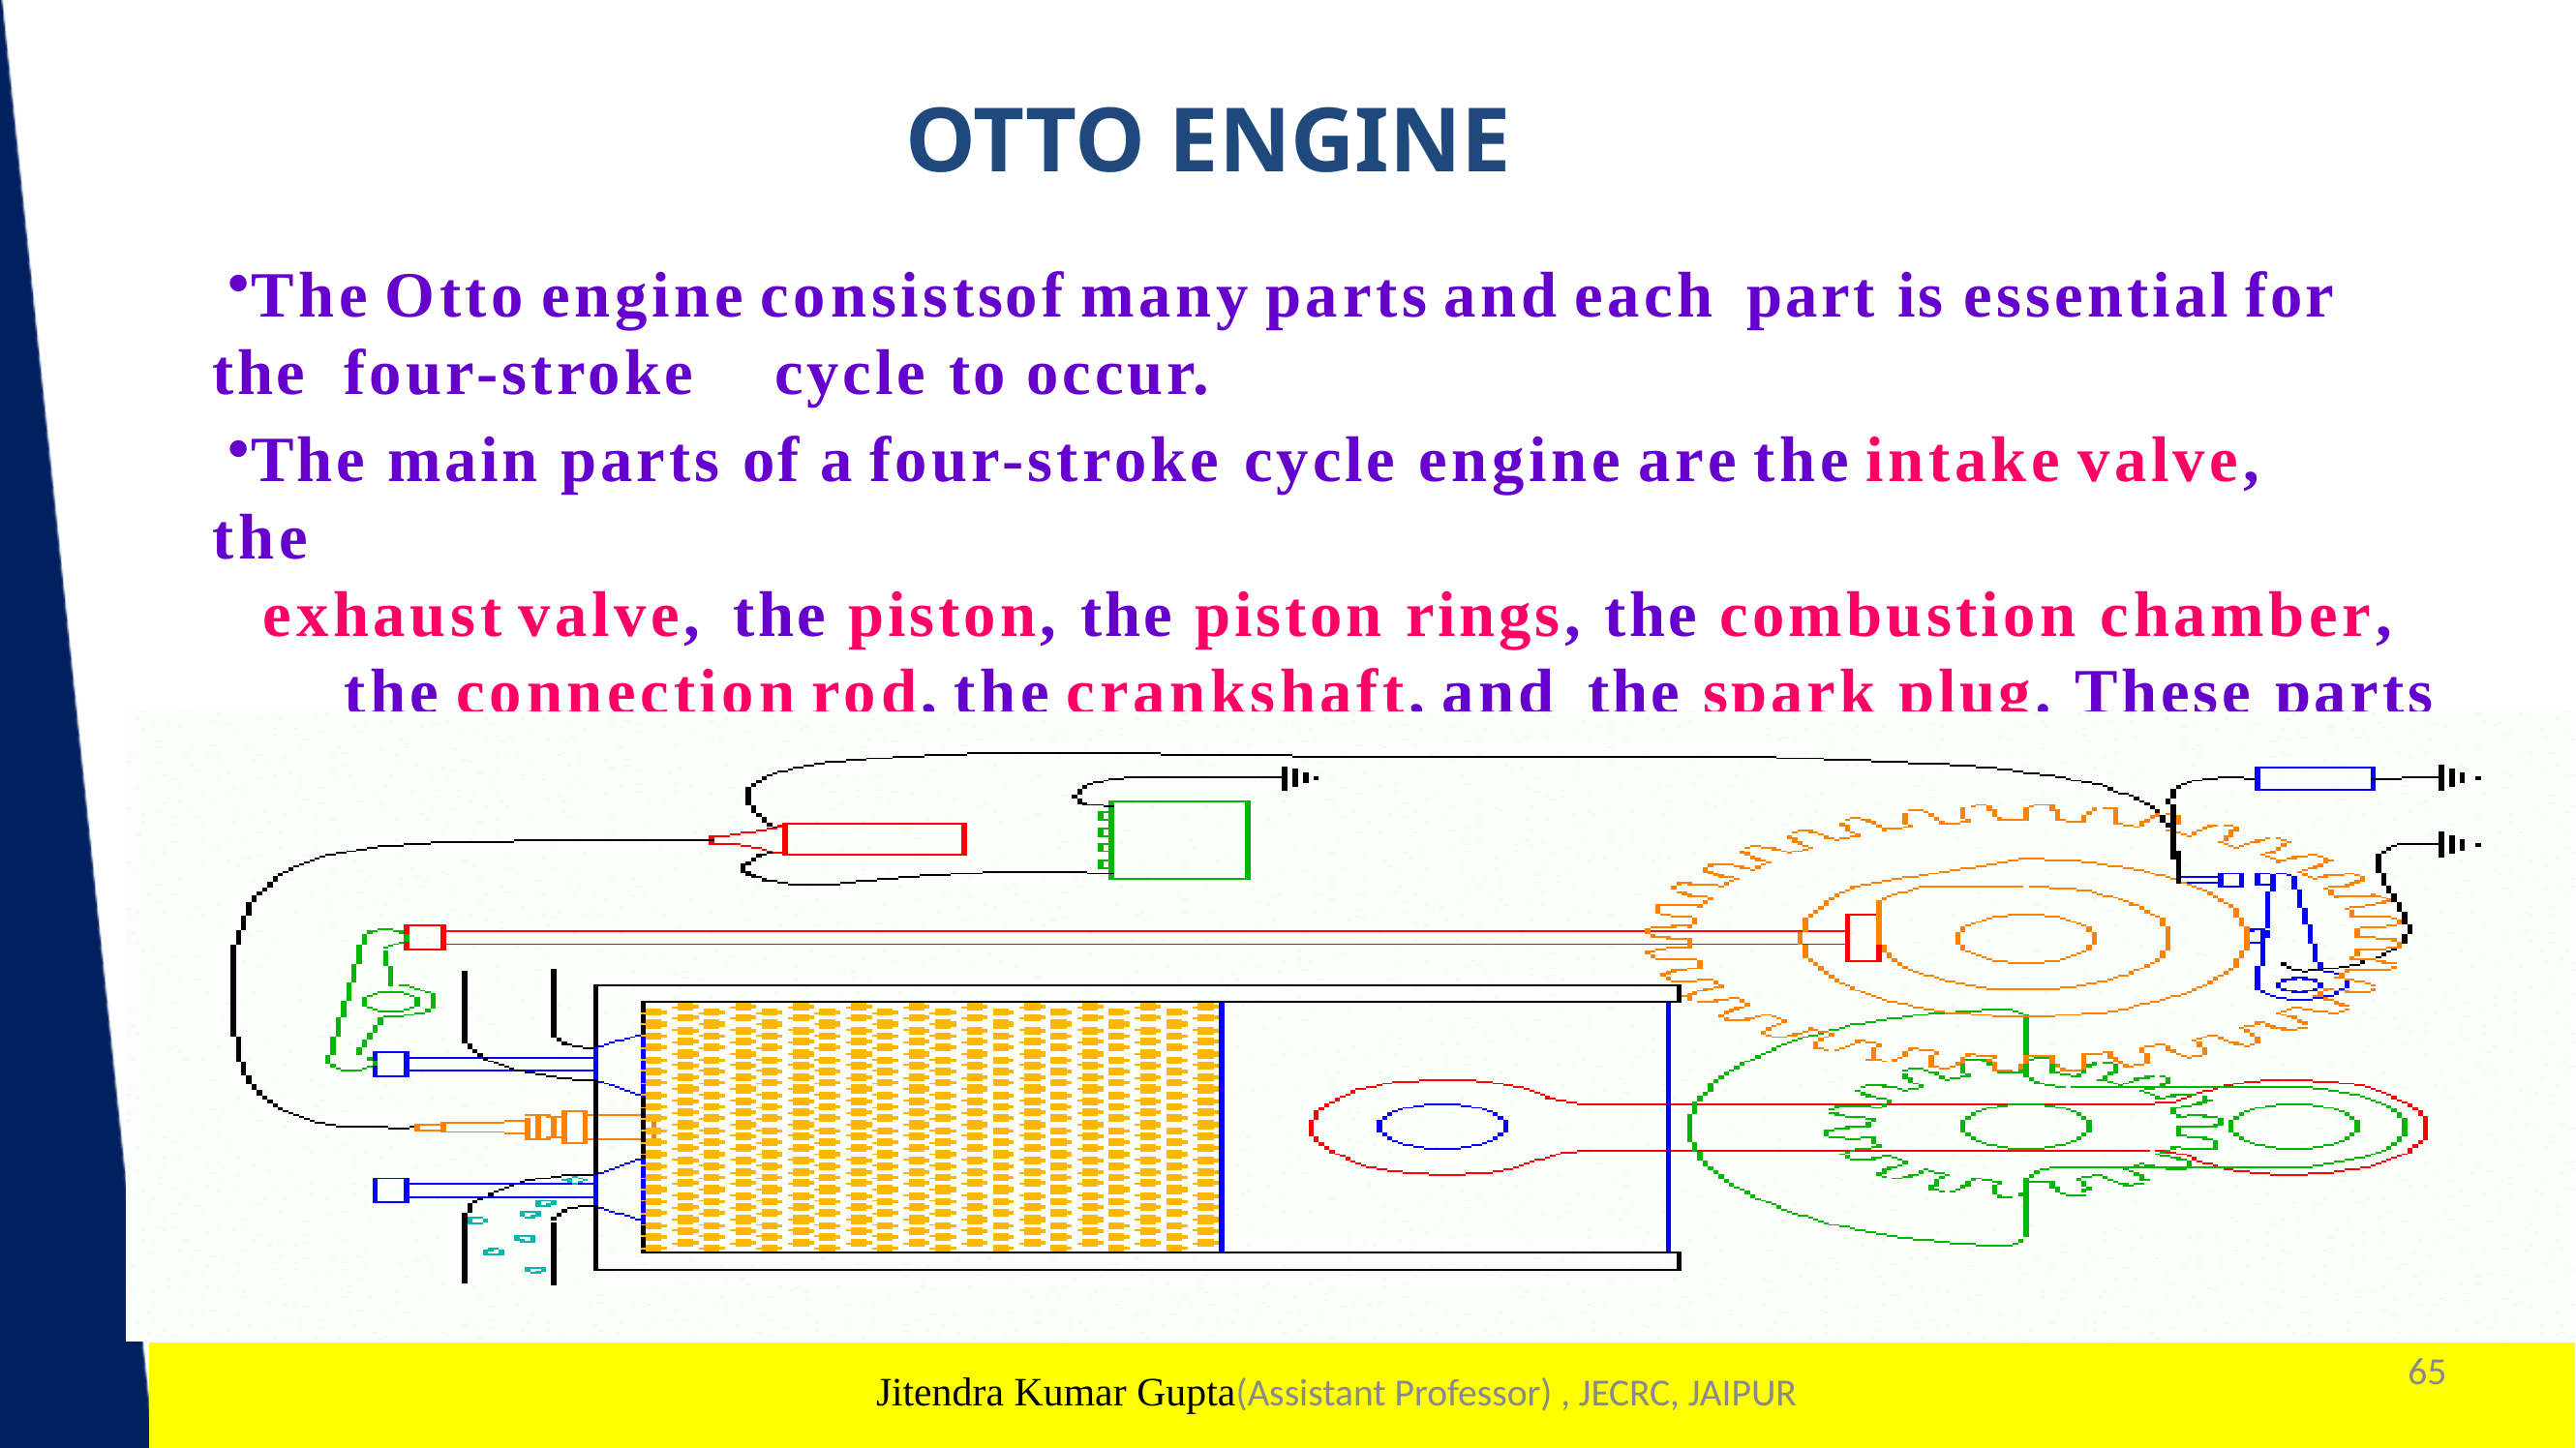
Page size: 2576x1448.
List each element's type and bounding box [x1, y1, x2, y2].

picture [126, 711, 2576, 1342]
text_box [0, 0, 2576, 1448]
